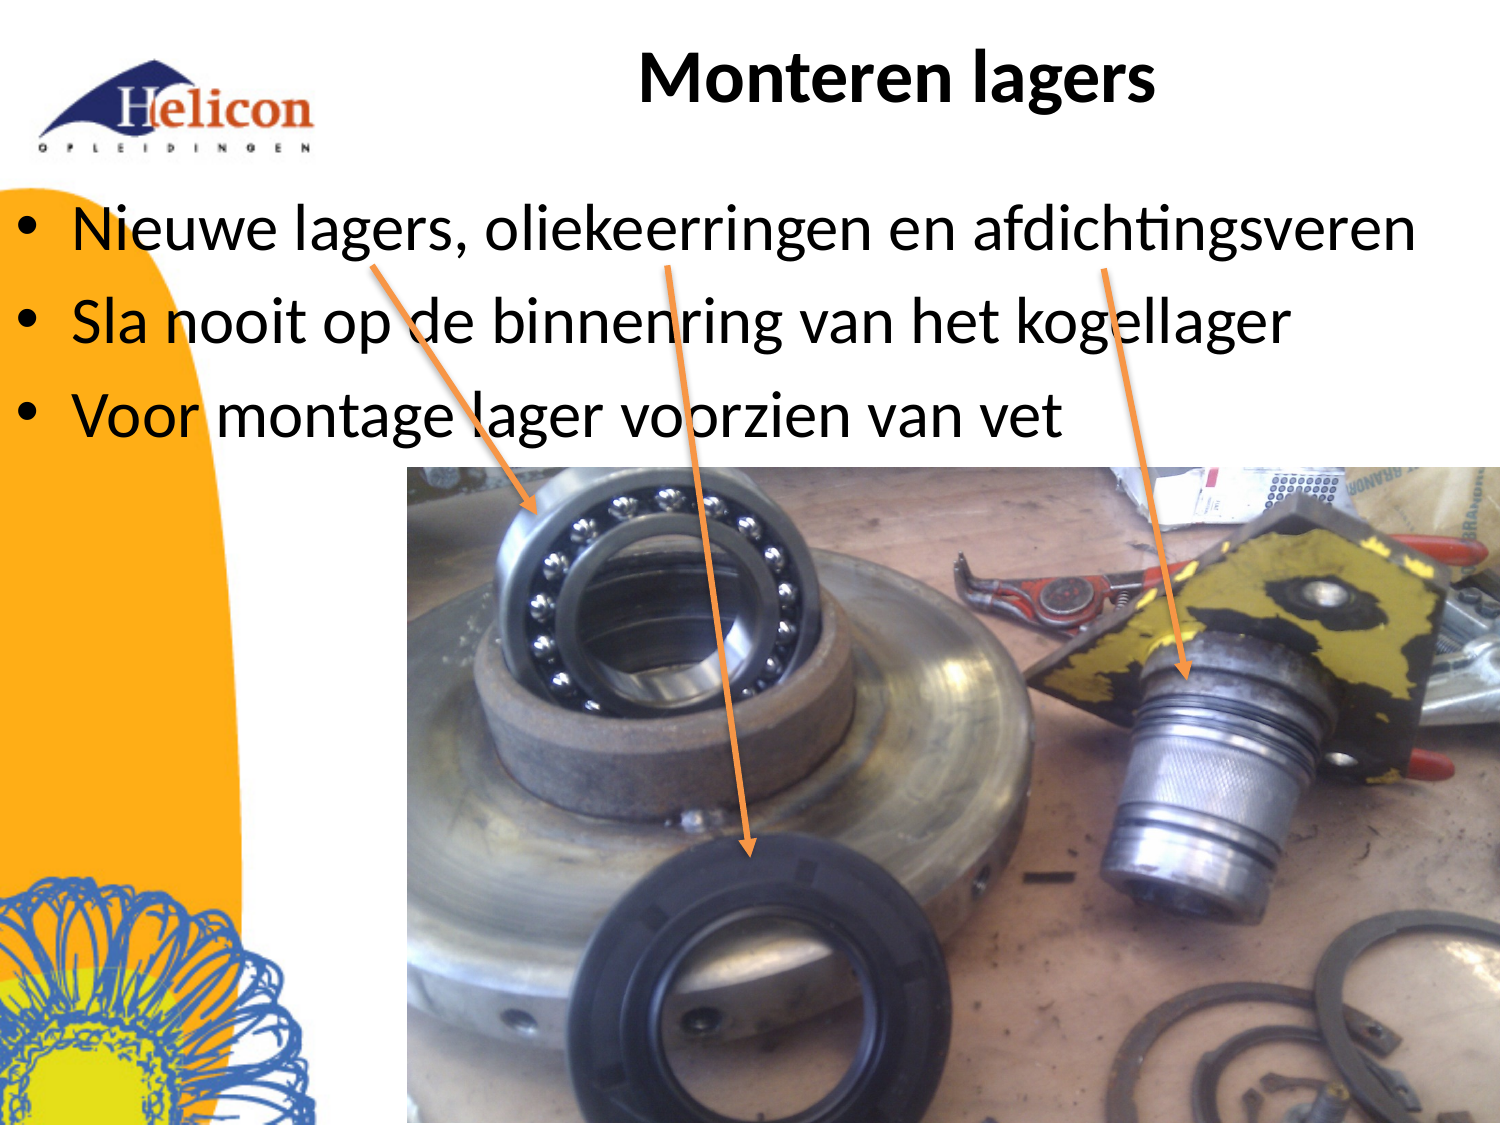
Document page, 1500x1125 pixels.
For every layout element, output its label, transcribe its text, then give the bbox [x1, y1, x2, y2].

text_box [371, 265, 538, 516]
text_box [1103, 268, 1188, 681]
picture [0, 0, 1500, 1125]
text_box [667, 265, 751, 858]
title Monteren lagers [348, 19, 1447, 126]
list Nieuwe lagers, oliekeerringen en afdichtingsveren Sla nooit op de binnenring van het kogellager Voor montage lager voorzien van vet [0, 176, 1447, 1125]
